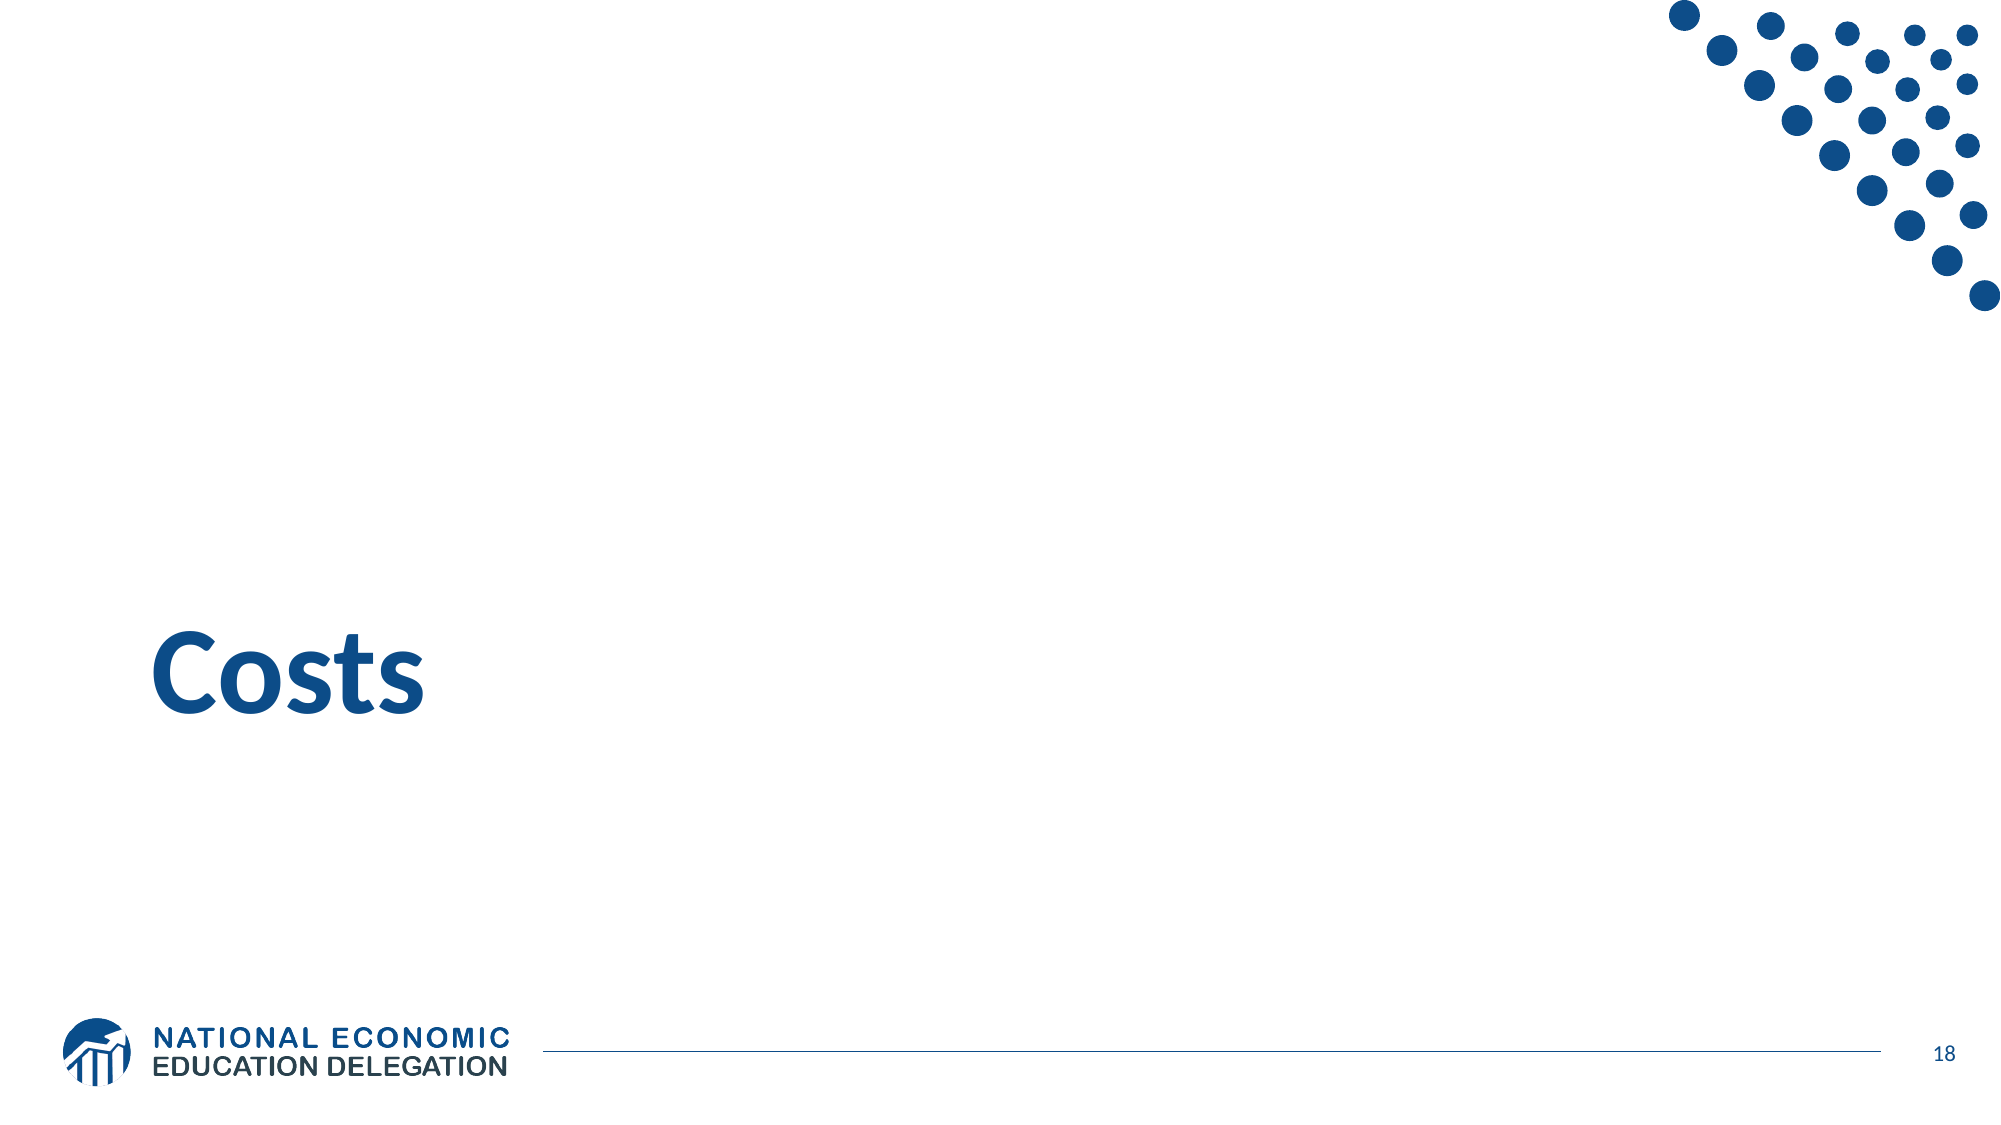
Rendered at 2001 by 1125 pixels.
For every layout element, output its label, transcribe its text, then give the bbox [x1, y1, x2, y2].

title Costs [136, 280, 1862, 749]
slide_number 18 [1521, 1022, 1972, 1082]
picture [55, 1013, 520, 1091]
